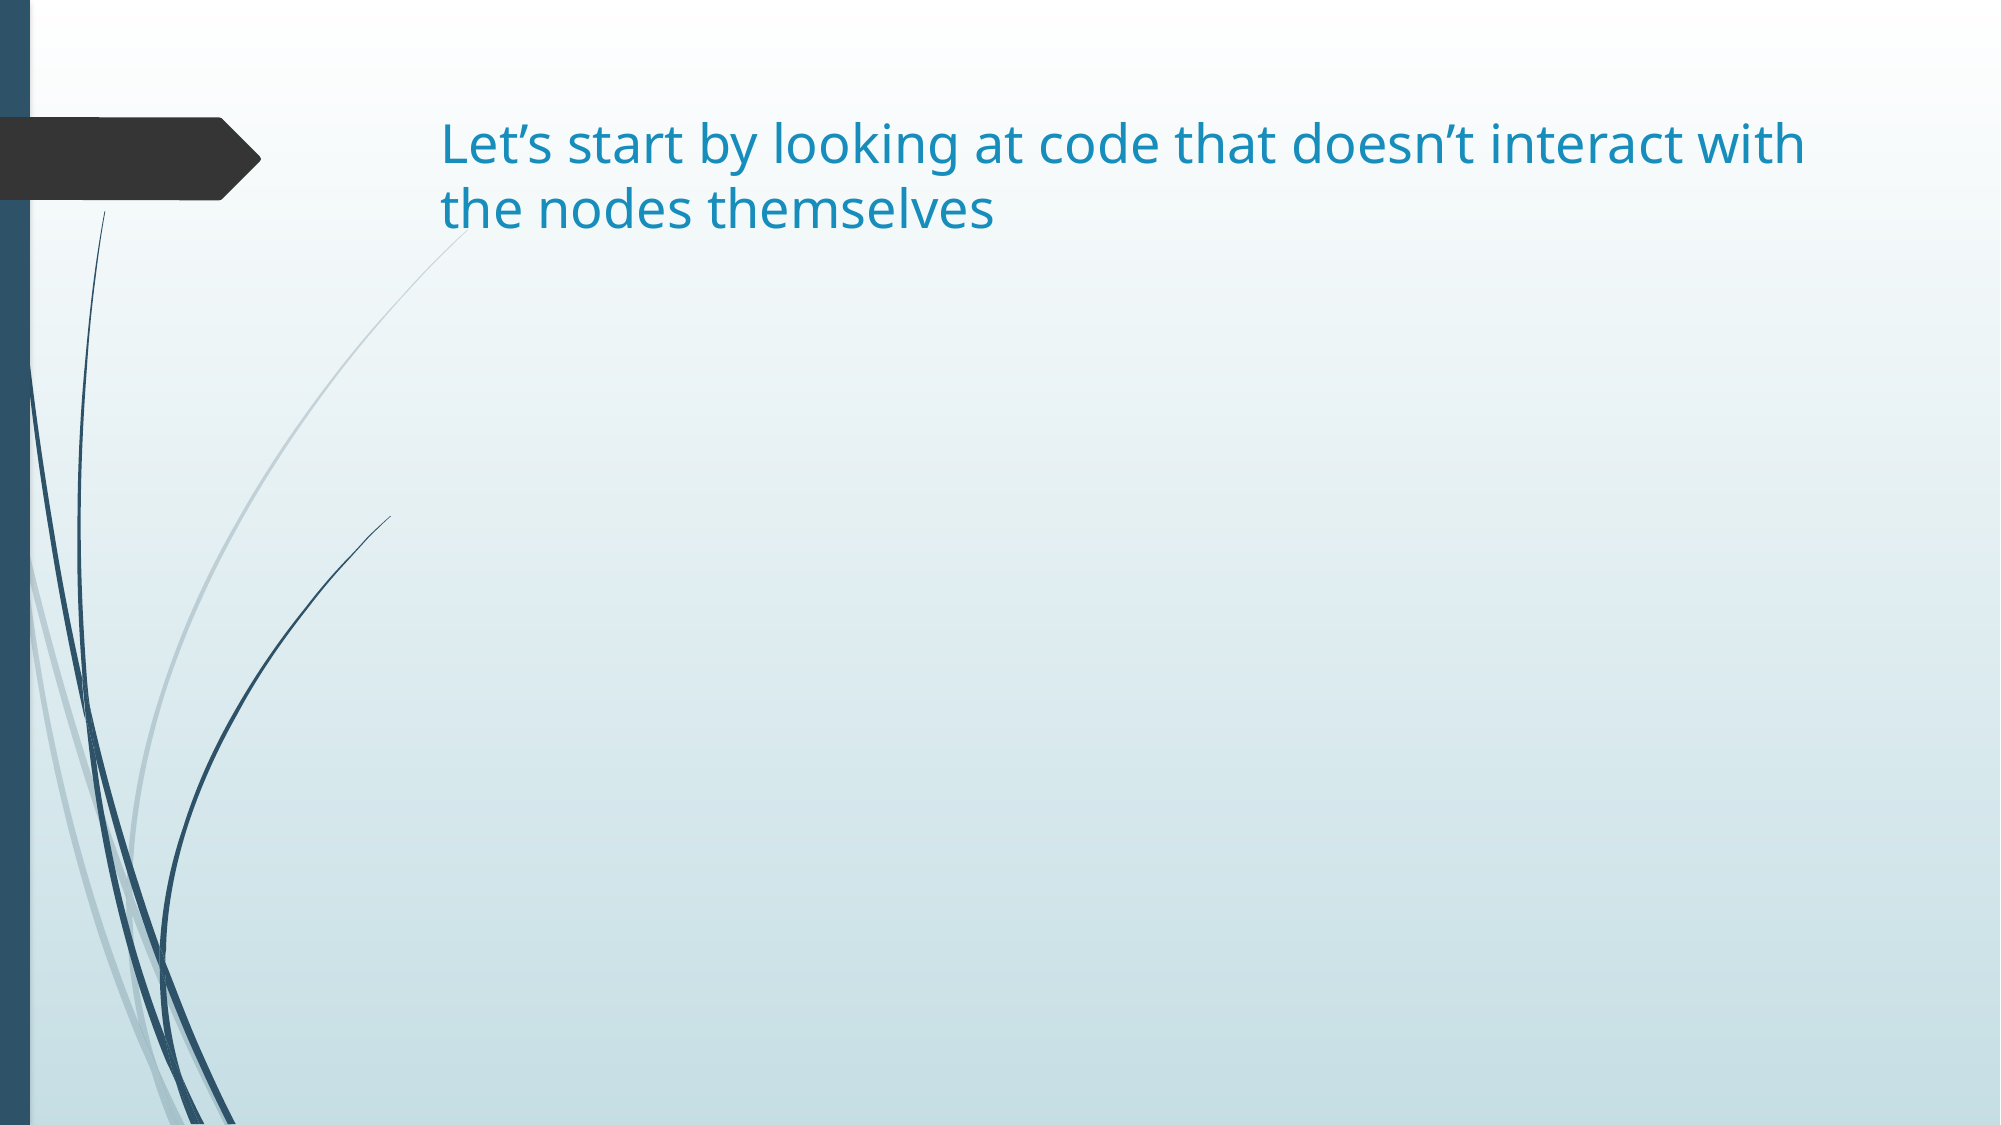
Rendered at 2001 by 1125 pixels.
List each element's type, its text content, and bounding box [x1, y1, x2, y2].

title Let’s start by looking at code that doesn’t interact with the nodes themselves [425, 102, 1888, 313]
